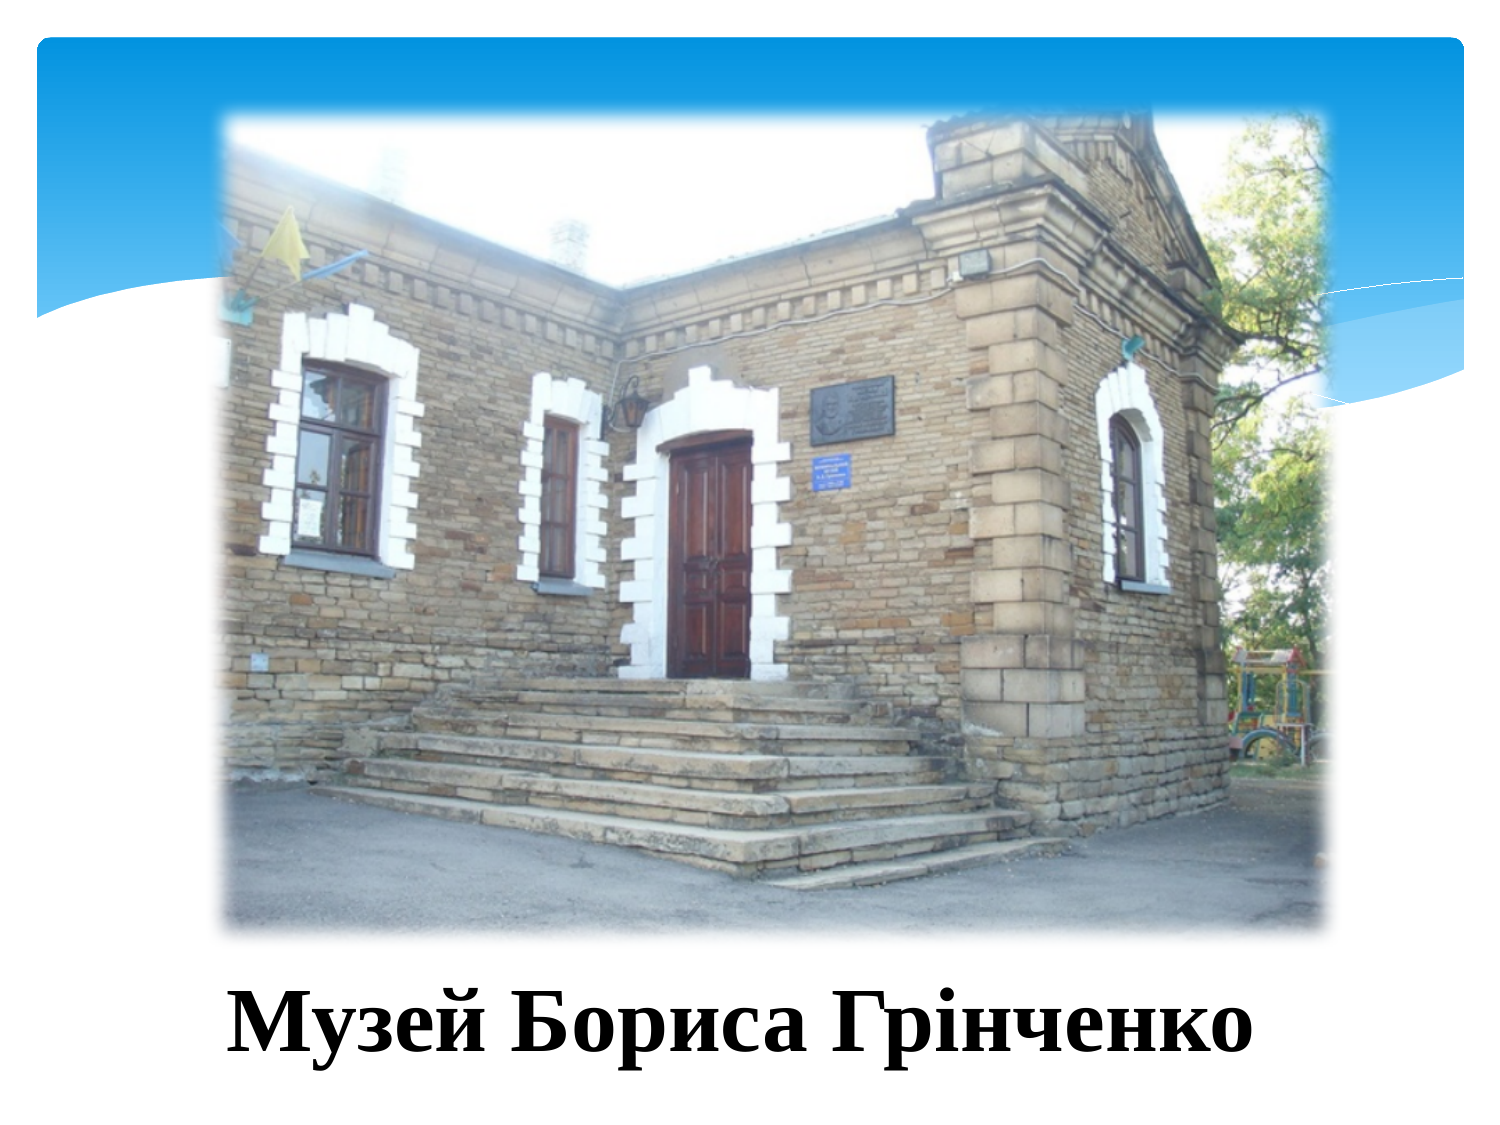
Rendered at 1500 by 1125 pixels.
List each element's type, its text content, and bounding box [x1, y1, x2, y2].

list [206, 97, 1342, 949]
text_box Музей Бориса Грінченко [211, 958, 1272, 1077]
